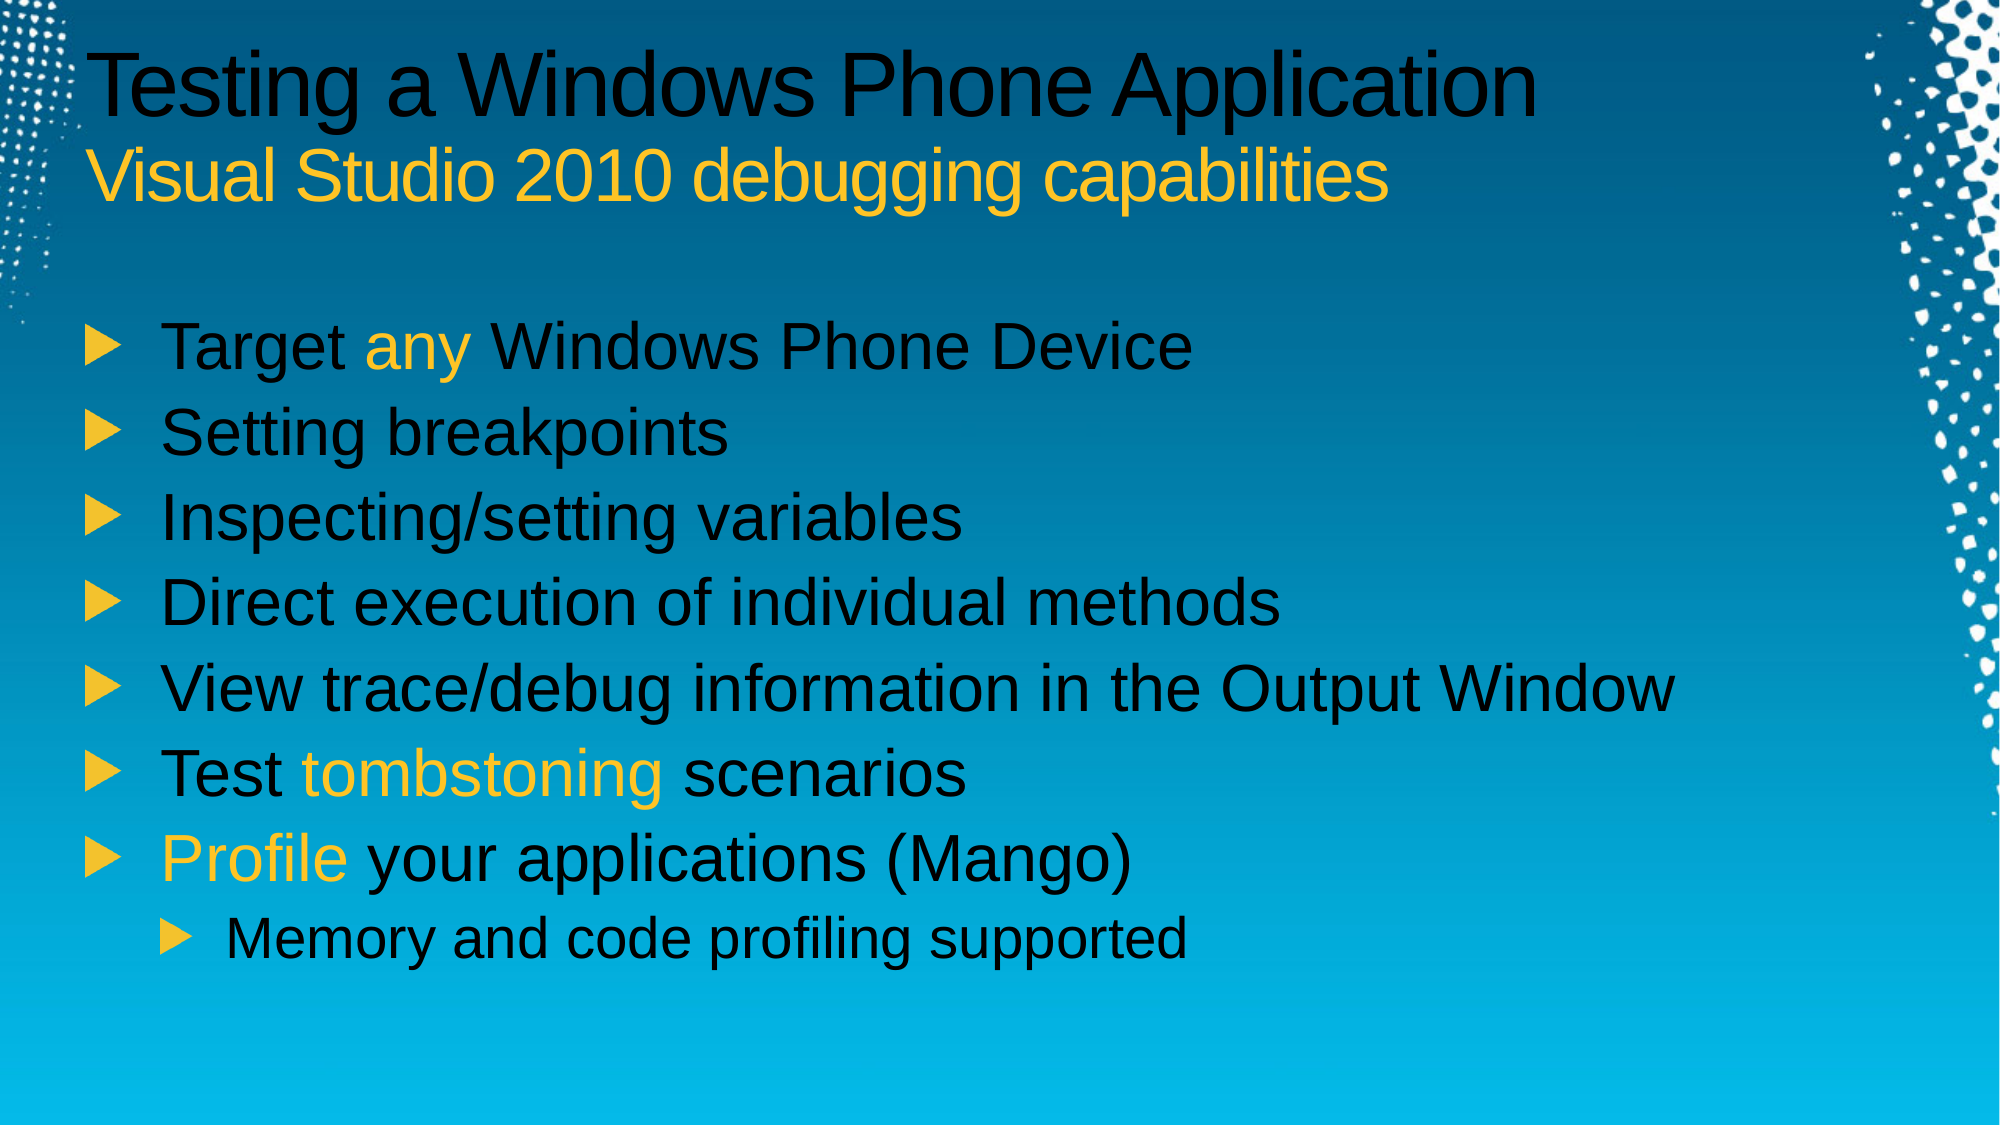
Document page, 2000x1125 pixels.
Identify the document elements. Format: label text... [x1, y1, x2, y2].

picture [1960, 392, 1970, 403]
picture [1955, 246, 1965, 256]
picture [1929, 27, 1945, 45]
picture [1968, 481, 1978, 492]
picture [86, 837, 119, 876]
picture [33, 88, 42, 97]
picture [1979, 657, 1995, 676]
picture [1972, 570, 1986, 583]
picture [1980, 460, 1987, 469]
picture [1950, 359, 1960, 366]
picture [1963, 589, 1976, 607]
picture [58, 32, 66, 41]
picture [1993, 321, 2000, 339]
picture [33, 0, 42, 10]
picture [26, 57, 34, 68]
picture [1935, 0, 2000, 306]
picture [41, 59, 48, 67]
picture [1991, 637, 2000, 652]
picture [1946, 525, 1956, 533]
picture [1952, 502, 1967, 516]
picture [1970, 426, 1980, 436]
picture [1928, 399, 1939, 415]
picture [1955, 557, 1965, 573]
picture [1942, 269, 1953, 276]
picture [31, 131, 37, 138]
picture [1982, 714, 1993, 729]
picture [24, 72, 32, 79]
picture [1945, 213, 1955, 220]
picture [56, 47, 64, 55]
picture [1915, 308, 1929, 326]
picture [43, 42, 49, 53]
picture [1920, 257, 1932, 264]
picture [1974, 683, 1985, 694]
picture [1915, 109, 1924, 119]
picture [1925, 141, 1935, 155]
picture [86, 325, 119, 364]
picture [1963, 278, 1976, 291]
picture [0, 24, 9, 33]
picture [86, 581, 119, 620]
picture [10, 69, 17, 78]
picture [1932, 235, 1943, 241]
picture [1983, 404, 1992, 414]
picture [1953, 301, 1962, 312]
picture [45, 16, 55, 24]
picture [1946, 155, 1961, 167]
picture [1942, 465, 1958, 483]
picture [1938, 122, 1950, 133]
picture [1922, 200, 1934, 207]
picture [33, 116, 40, 124]
picture [86, 495, 119, 534]
picture [1973, 368, 1982, 380]
picture [17, 129, 23, 136]
picture [1914, 164, 1923, 177]
picture [1926, 344, 1939, 358]
picture [16, 22, 23, 34]
picture [161, 919, 190, 953]
picture [16, 143, 21, 151]
picture [1935, 431, 1946, 449]
picture [1930, 291, 1941, 297]
picture [47, 0, 57, 10]
picture [6, 97, 12, 105]
picture [1990, 492, 2000, 505]
picture [1969, 625, 1985, 642]
picture [1958, 445, 1968, 460]
title Testing a Windows Phone Application Visual Studio 2010 debugging capabilities [85, 37, 1914, 220]
picture [1948, 413, 1958, 424]
picture [0, 40, 9, 45]
picture [1978, 517, 1987, 527]
list Target any Windows Phone Device Setting breakpoints Inspecting/setting variables Direct execution of individual methods View trace/debug information in the Output Window Test tombstoning scenarios Profile your applications (Mango) Memory and code profiling supported [85, 312, 1915, 997]
picture [1941, 324, 1952, 332]
picture [1984, 349, 1992, 357]
picture [1988, 691, 2000, 709]
picture [1972, 312, 1985, 322]
picture [54, 76, 60, 83]
picture [1963, 335, 1972, 344]
picture [1919, 367, 1930, 378]
picture [1992, 438, 2000, 448]
picture [1957, 187, 1971, 200]
picture [1988, 547, 2000, 561]
picture [29, 27, 38, 38]
picture [1911, 223, 1918, 230]
picture [1935, 379, 1948, 391]
picture [1963, 535, 1977, 550]
picture [86, 666, 119, 705]
picture [38, 74, 47, 80]
picture [3, 10, 11, 18]
picture [1921, 0, 1934, 8]
picture [1925, 87, 1941, 99]
picture [1991, 747, 2000, 765]
picture [9, 84, 15, 91]
picture [1994, 382, 2000, 391]
picture [18, 13, 26, 19]
picture [13, 41, 25, 49]
picture [86, 751, 119, 790]
picture [18, 0, 29, 6]
picture [42, 31, 53, 39]
picture [1995, 582, 2000, 595]
picture [1981, 604, 2000, 620]
picture [28, 42, 36, 53]
picture [86, 410, 119, 449]
picture [1900, 240, 1912, 254]
picture [55, 62, 62, 69]
picture [0, 155, 5, 163]
picture [1909, 274, 1920, 291]
picture [1935, 177, 1945, 189]
picture [11, 55, 21, 64]
picture [30, 14, 40, 23]
picture [34, 101, 43, 111]
